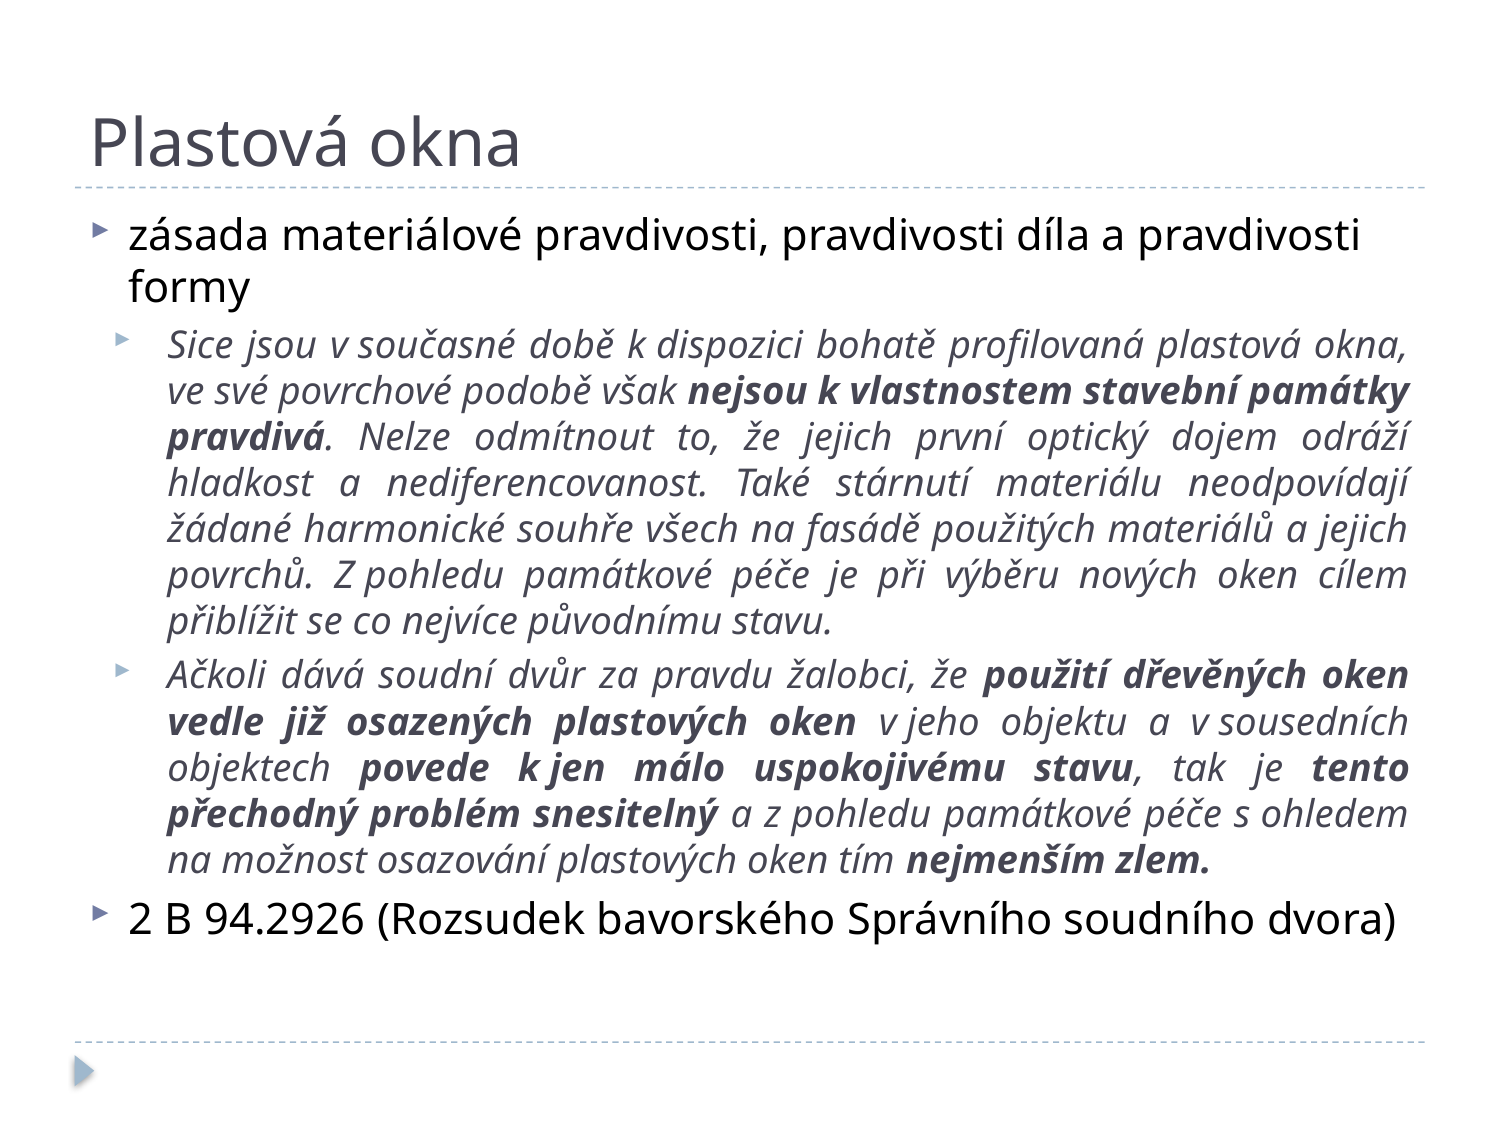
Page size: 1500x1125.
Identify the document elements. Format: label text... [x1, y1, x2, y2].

title Plastová okna [75, 24, 1425, 188]
list zásada materiálové pravdivosti, pravdivosti díla a pravdivosti formy Sice jsou v současné době k dispozici bohatě profilovaná plastová okna, ve své povrchové podobě však nejsou k vlastnostem stavební památky pravdivá. Nelze odmítnout to, že jejich první optický dojem odráží hladkost a nediferencovanost. Také stárnutí materiálu neodpovídají žádané harmonické souhře všech na fasádě použitých materiálů a jejich povrchů. Z pohledu památkové péče je při výběru nových oken cílem přiblížit se co nejvíce původnímu stavu. Ačkoli dává soudní dvůr za pravdu žalobci, že použití dřevěných oken vedle již osazených plastových oken v jeho objektu a v sousedních objektech povede k jen málo uspokojivému stavu, tak je tento přechodný problém snesitelný a z pohledu památkové péče s ohledem na možnost osazování plastových oken tím nejmenším zlem. 2 B 94.2926 (Rozsudek bavorského Správního soudního dvora) [75, 200, 1425, 1010]
